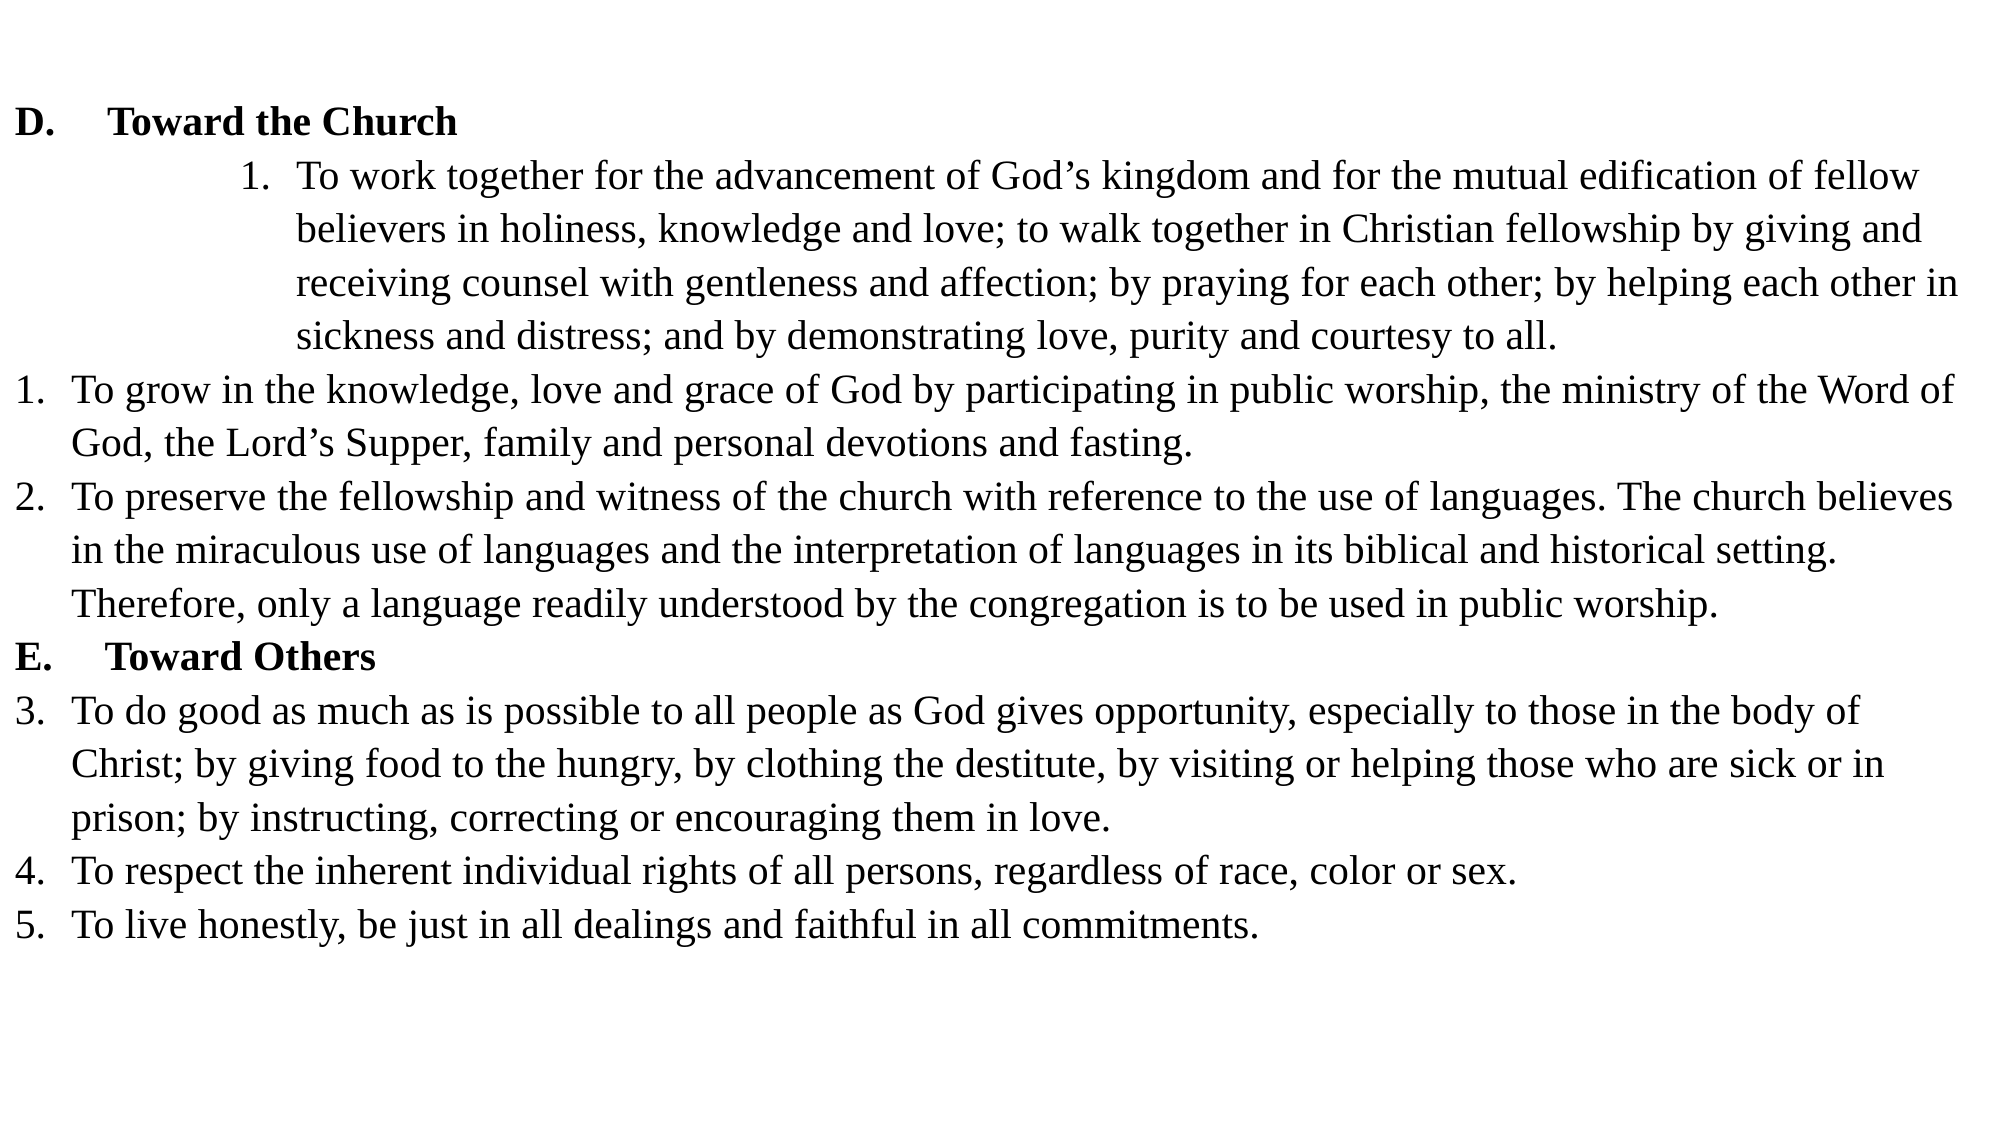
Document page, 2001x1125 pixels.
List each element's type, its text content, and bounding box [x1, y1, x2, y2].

text_box D. Toward the Church To work together for the advancement of God’s kingdom and for the mutual edification of fellow believers in holiness, knowledge and love; to walk together in Christian fellowship by giving and receiving counsel with gentleness and affection; by praying for each other; by helping each other in sickness and distress; and by demonstrating love, purity and courtesy to all. To grow in the knowledge, love and grace of God by participating in public worship, the ministry of the Word of God, the Lord’s Supper, family and personal devotions and fasting. To preserve the fellowship and witness of the church with reference to the use of languages. The church believes in the miraculous use of languages and the interpretation of languages in its biblical and historical setting. Therefore, only a language readily understood by the congregation is to be used in public worship. E. Toward Others To do good as much as is possible to all people as God gives opportunity, especially to those in the body of Christ; by giving food to the hungry, by clothing the destitute, by visiting or helping those who are sick or in prison; by instructing, correcting or encouraging them in love. To respect the inherent individual rights of all persons, regardless of race, color or sex. To live honestly, be just in all dealings and faithful in all commitments. [0, 83, 2000, 955]
